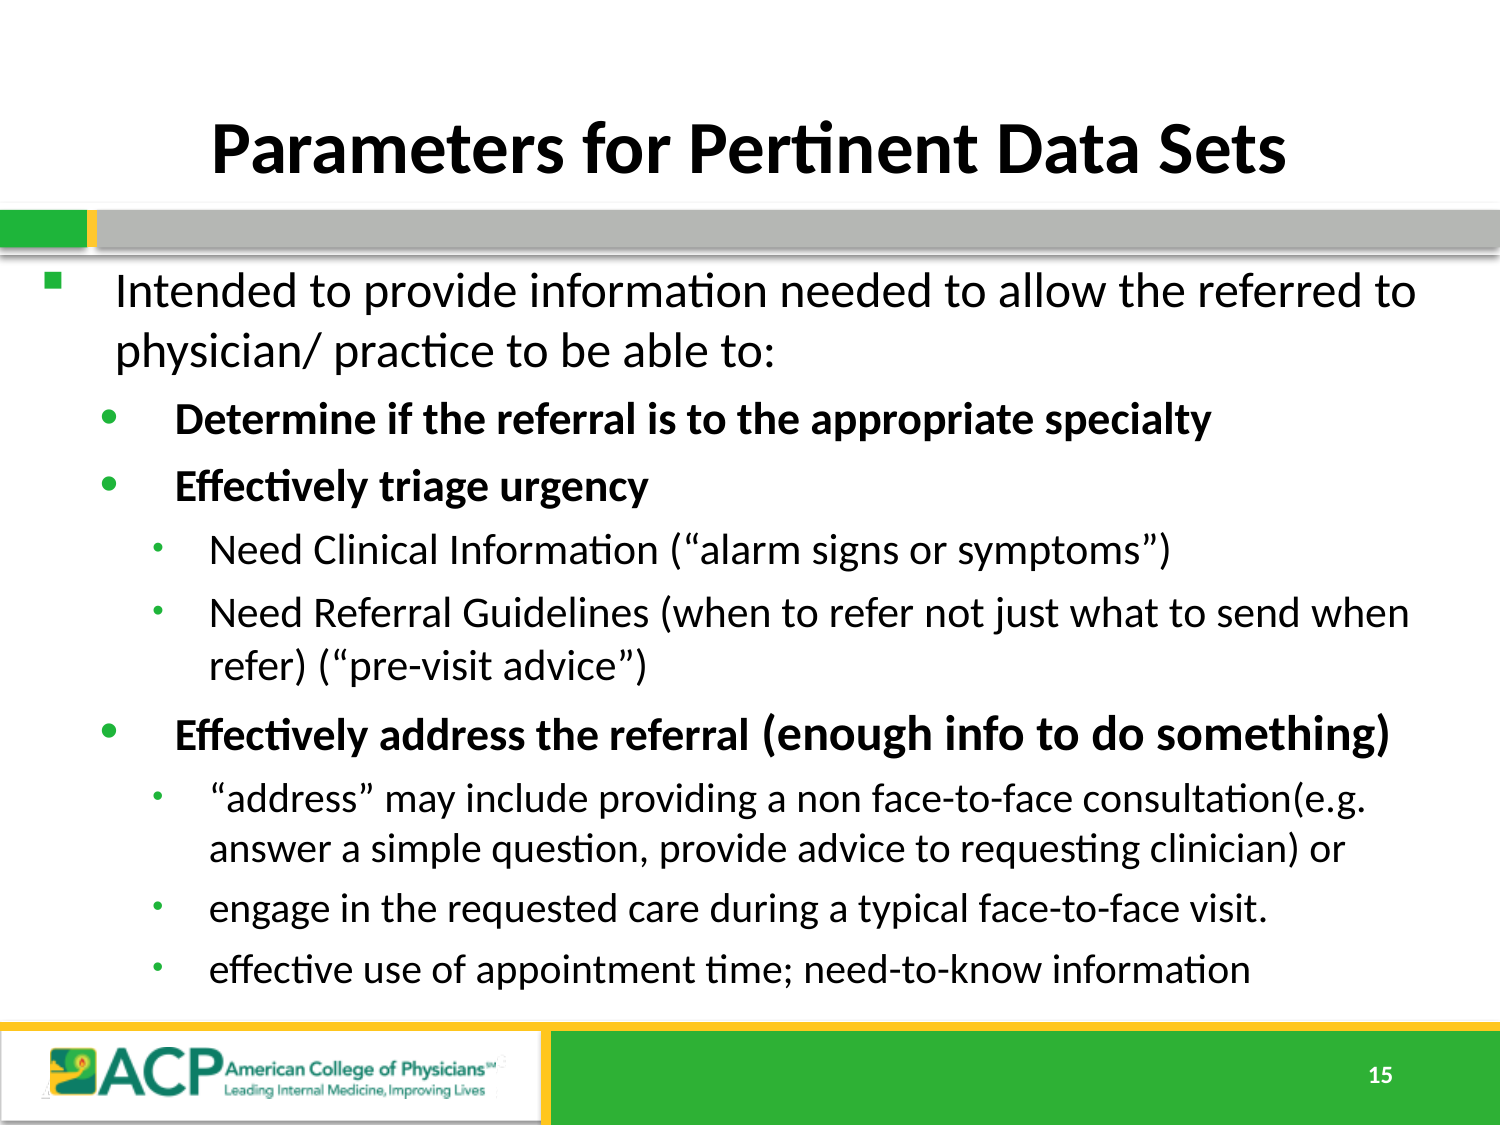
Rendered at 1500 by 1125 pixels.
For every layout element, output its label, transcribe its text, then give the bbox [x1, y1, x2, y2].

title Parameters for Pertinent Data Sets [75, 75, 1425, 213]
list Intended to provide information needed to allow the referred to physician/ practice to be able to: Determine if the referral is to the appropriate specialty Effectively triage urgency Need Clinical Information (“alarm signs or symptoms”) Need Referral Guidelines (when to refer not just what to send when refer) (“pre-visit advice”) Effectively address the referral (enough info to do something) “address” may include providing a non face-to-face consultation(e.g. answer a simple question, provide advice to requesting clinician) or engage in the requested care during a typical face-to-face visit. effective use of appointment time; need-to-know information [24, 249, 1463, 1088]
picture [50, 1088, 496, 1099]
